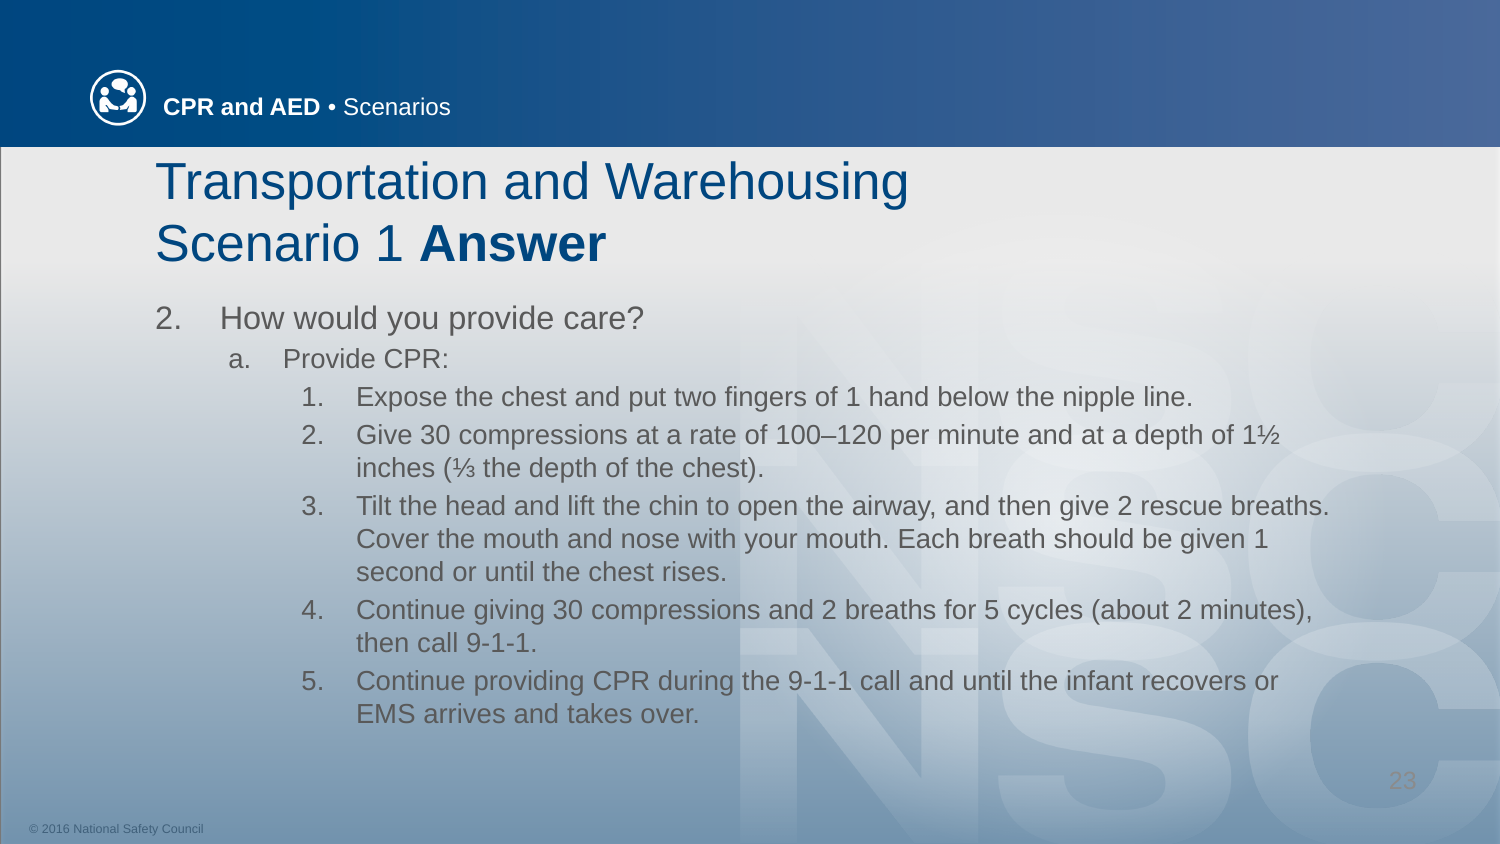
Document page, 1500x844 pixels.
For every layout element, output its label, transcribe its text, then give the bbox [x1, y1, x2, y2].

slide_number 23 [1081, 756, 1432, 802]
picture [87, 67, 148, 128]
list How would you provide care? Provide CPR: Expose the chest and put two fingers of 1 hand below the nipple line. Give 30 compressions at a rate of 100–120 per minute and at a depth of 1½ inches (⅓ the depth of the chest). Tilt the head and lift the chin to open the airway, and then give 2 rescue breaths. Cover the mouth and nose with your mouth. Each breath should be given 1 second or until the chest rises. Continue giving 30 compressions and 2 breaths for 5 cycles (about 2 minutes), then call 9-1-1. Continue providing CPR during the 9-1-1 call and until the infant recovers or EMS arrives and takes over. [140, 289, 1357, 757]
title Transportation and Warehousing Scenario 1 Answer [140, 169, 1357, 251]
picture [663, 147, 1500, 844]
